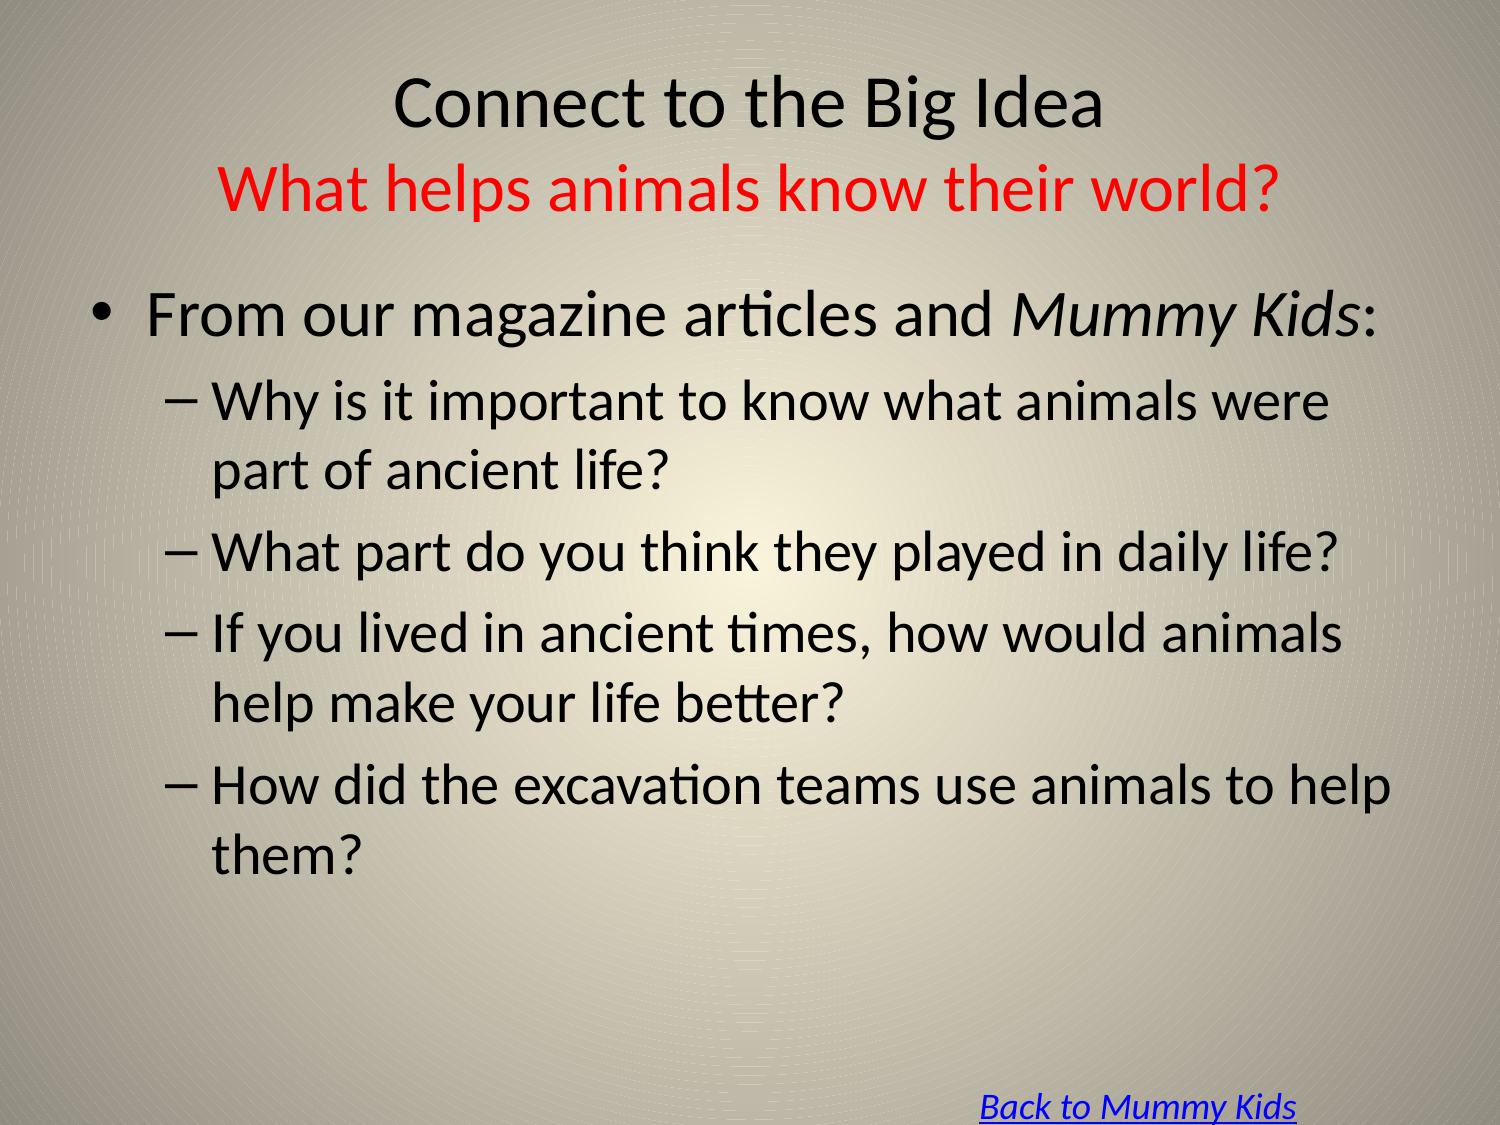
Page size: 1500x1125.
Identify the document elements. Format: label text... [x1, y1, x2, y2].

text_box Back to Mummy Kids [964, 1074, 1312, 1125]
list From our magazine articles and Mummy Kids: Why is it important to know what animals were part of ancient life? What part do you think they played in daily life? If you lived in ancient times, how would animals help make your life better? How did the excavation teams use animals to help them? [75, 262, 1425, 1005]
title Connect to the Big Idea What helps animals know their world? [75, 45, 1425, 233]
